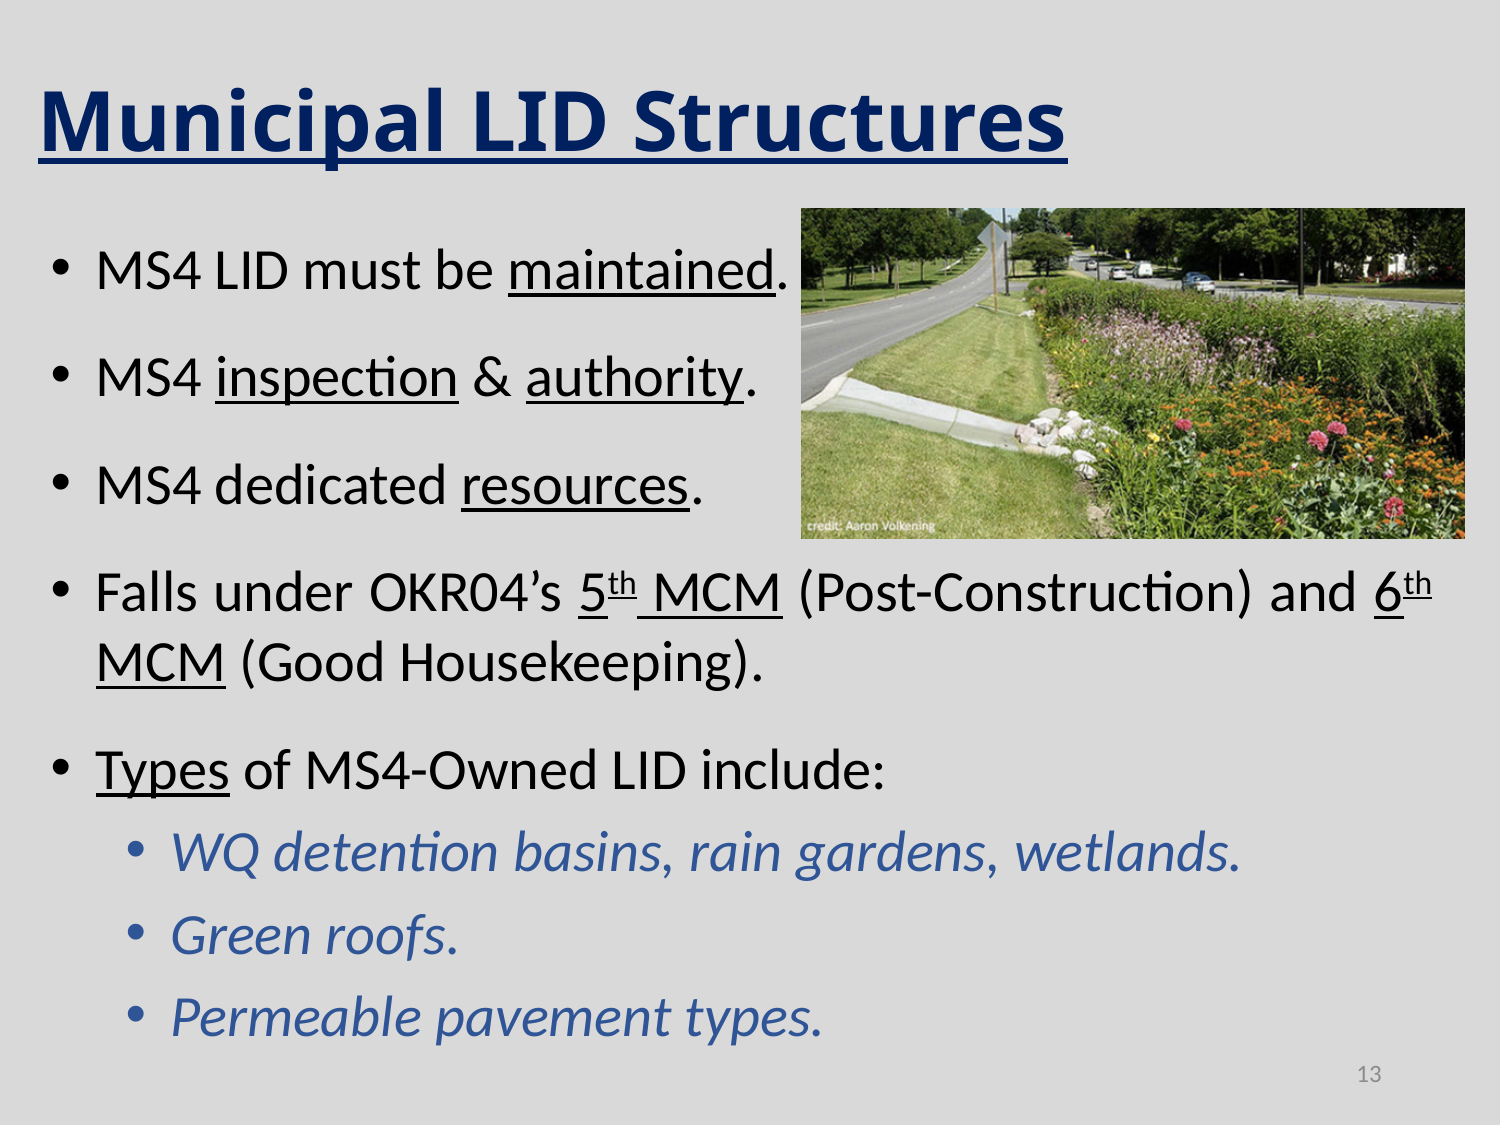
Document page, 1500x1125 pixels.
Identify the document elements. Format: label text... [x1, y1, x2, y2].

text_box MS4 LID must be maintained. MS4 inspection & authority. MS4 dedicated resources. Falls under OKR04’s 5th MCM (Post-Construction) and 6th MCM (Good Housekeeping). Types of MS4-Owned LID include: WQ detention basins, rain gardens, wetlands. Green roofs. Permeable pavement types. [20, 223, 1448, 1066]
picture [800, 208, 1465, 539]
slide_number 13 [1059, 1066, 1397, 1103]
text_box Municipal LID Structures [23, 56, 1487, 182]
